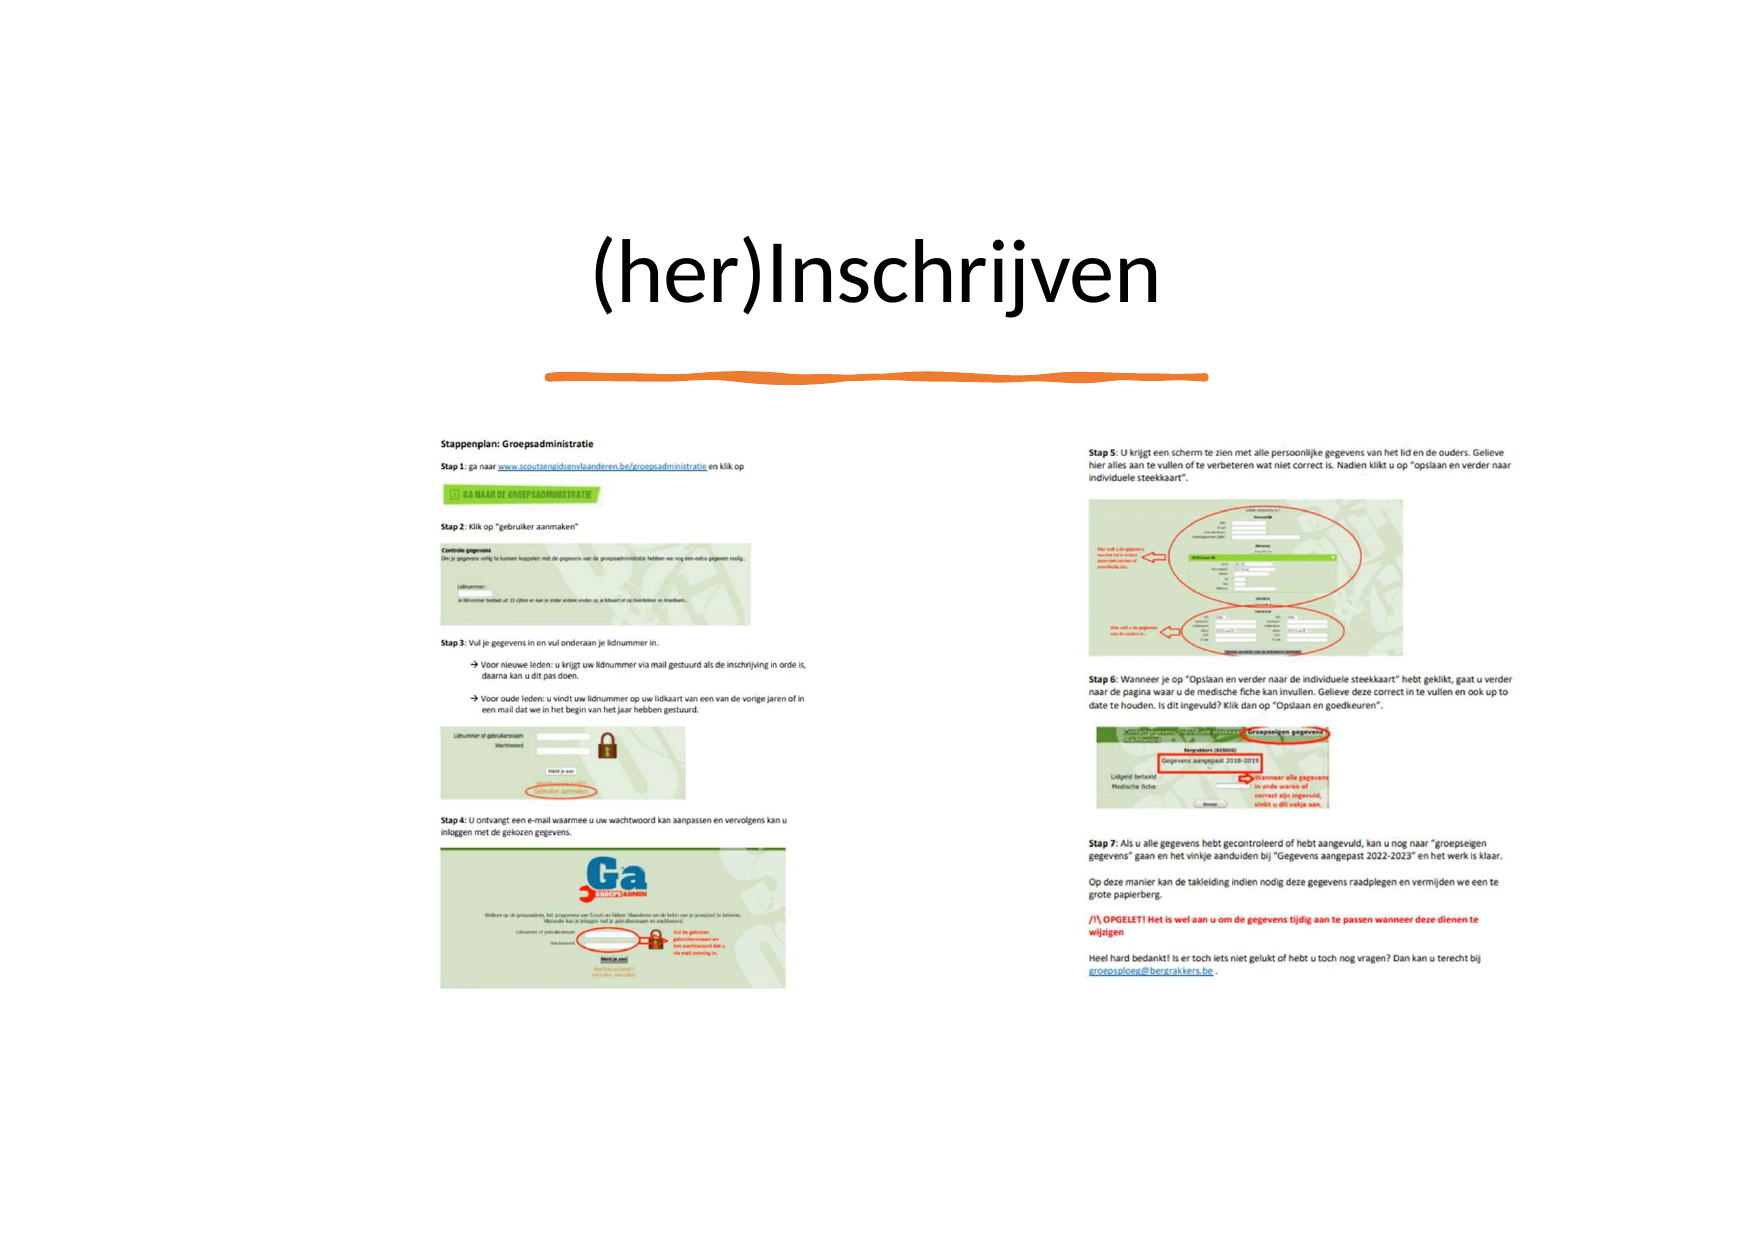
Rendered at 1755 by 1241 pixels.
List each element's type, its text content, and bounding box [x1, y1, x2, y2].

picture [434, 435, 807, 993]
title (her)Inschrijven [101, 209, 1653, 420]
picture [1083, 443, 1521, 979]
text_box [544, 371, 1210, 386]
